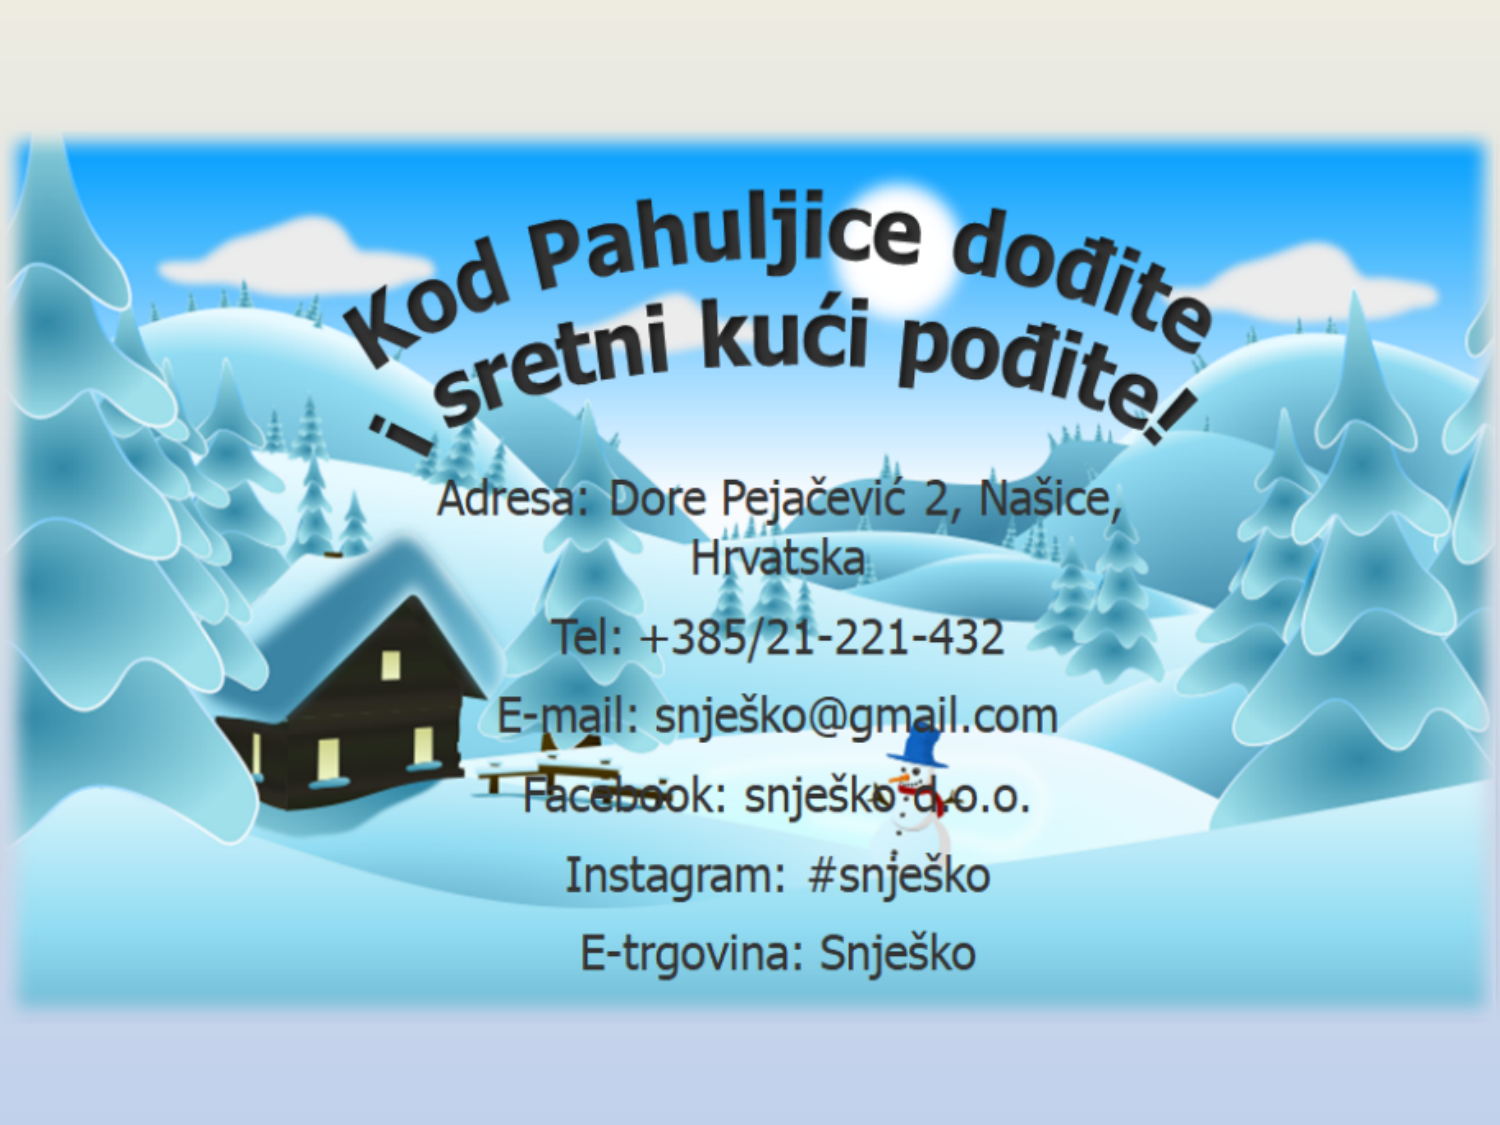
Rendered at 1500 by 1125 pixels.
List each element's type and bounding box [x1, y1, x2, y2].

picture [0, 125, 1500, 1024]
